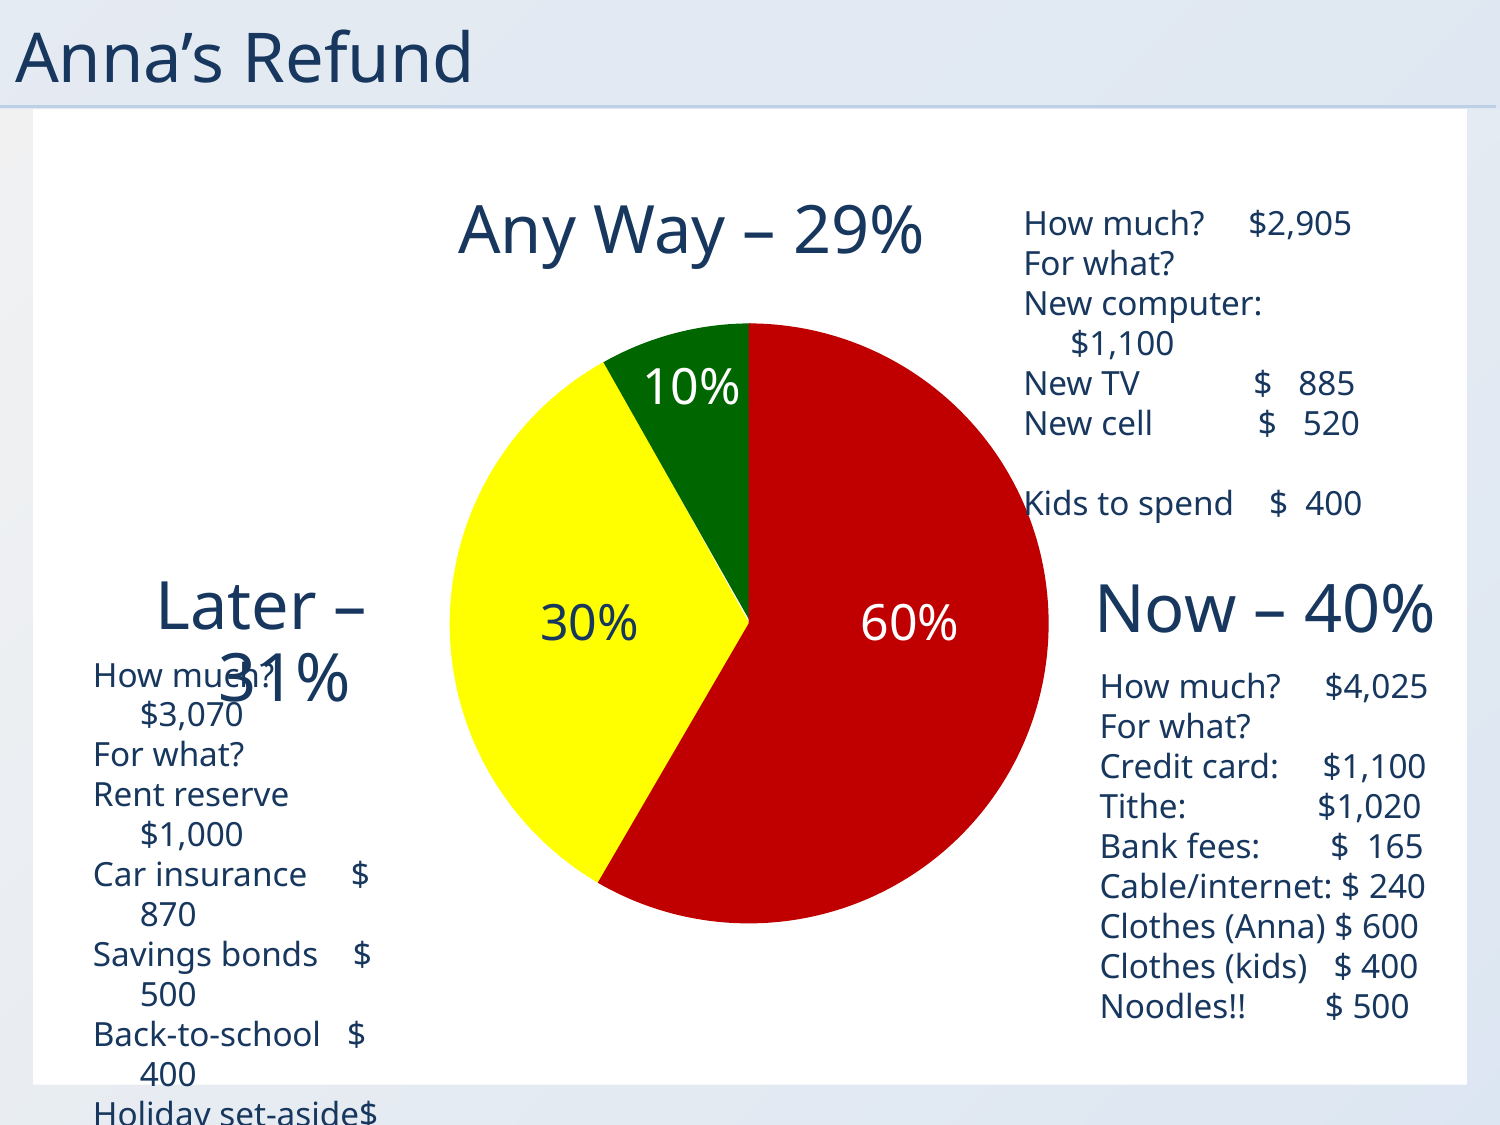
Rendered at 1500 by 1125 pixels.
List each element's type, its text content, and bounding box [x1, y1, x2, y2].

text_box How much? $3,070 For what? Rent reserve $1,000 Car insurance $ 870 Savings bonds $ 500 Back-to-school $ 400 Holiday set-aside$ 300 [81, 648, 450, 1023]
text_box Now – 40% [1081, 568, 1450, 660]
text_box Any Way – 29% [281, 189, 1103, 328]
text_box Later – 31% [71, 566, 443, 655]
text_box How much? $2,905 For what? New computer: $1,100 New TV $ 885 New cell $ 520 Kids to spend $ 400 [1055, 196, 1380, 572]
title Anna’s Refund [0, 0, 1500, 110]
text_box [448, 323, 1052, 925]
text_box How much? $4,025 For what? Credit card: $1,100 Tithe: $1,020 Bank fees: $ 165 Cable/internet: $ 240 Clothes (Anna) $ 600 Clothes (kids) $ 400 Noodles!! $ 500 [1088, 660, 1456, 1035]
text_box [31, 110, 1469, 1087]
